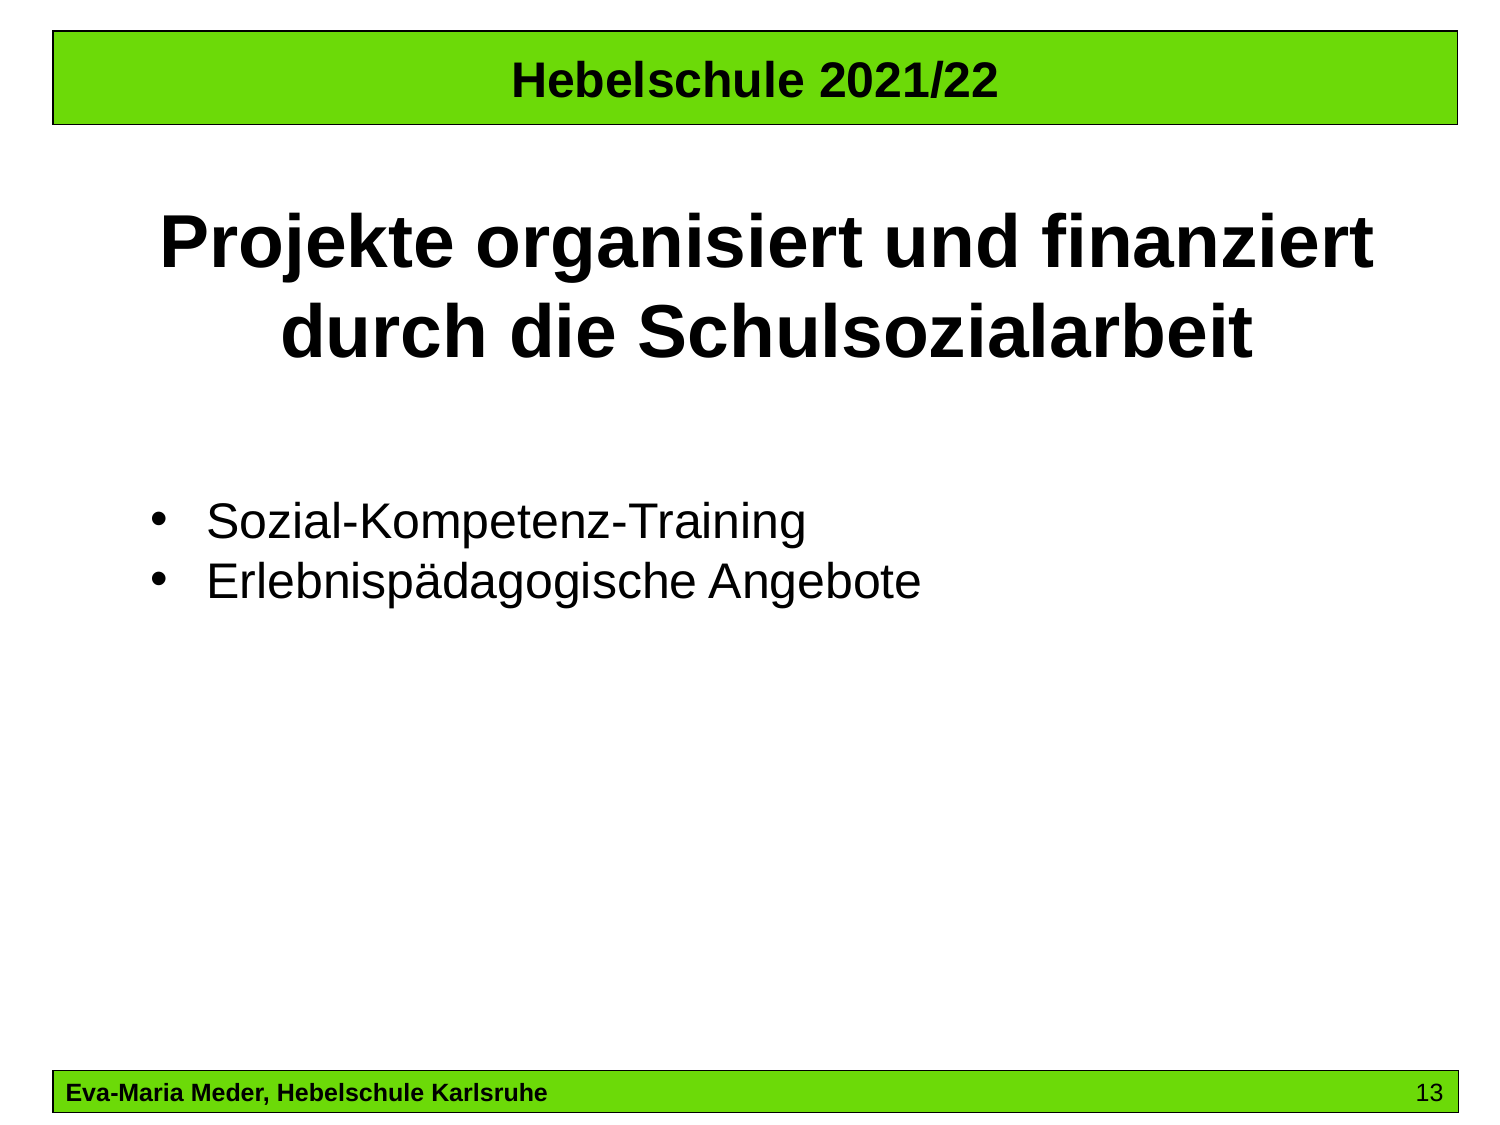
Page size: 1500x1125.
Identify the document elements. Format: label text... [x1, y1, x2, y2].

text_box Hebelschule 2021/22 [53, 31, 1458, 125]
text_box Projekte organisiert und finanziert durch die Schulsozialarbeit [112, 184, 1424, 380]
text_box Sozial-Kompetenz-Training Erlebnispädagogische Angebote [135, 420, 1400, 676]
text_box Eva-Maria Meder, Hebelschule Karlsruhe 13 [53, 1070, 1459, 1113]
